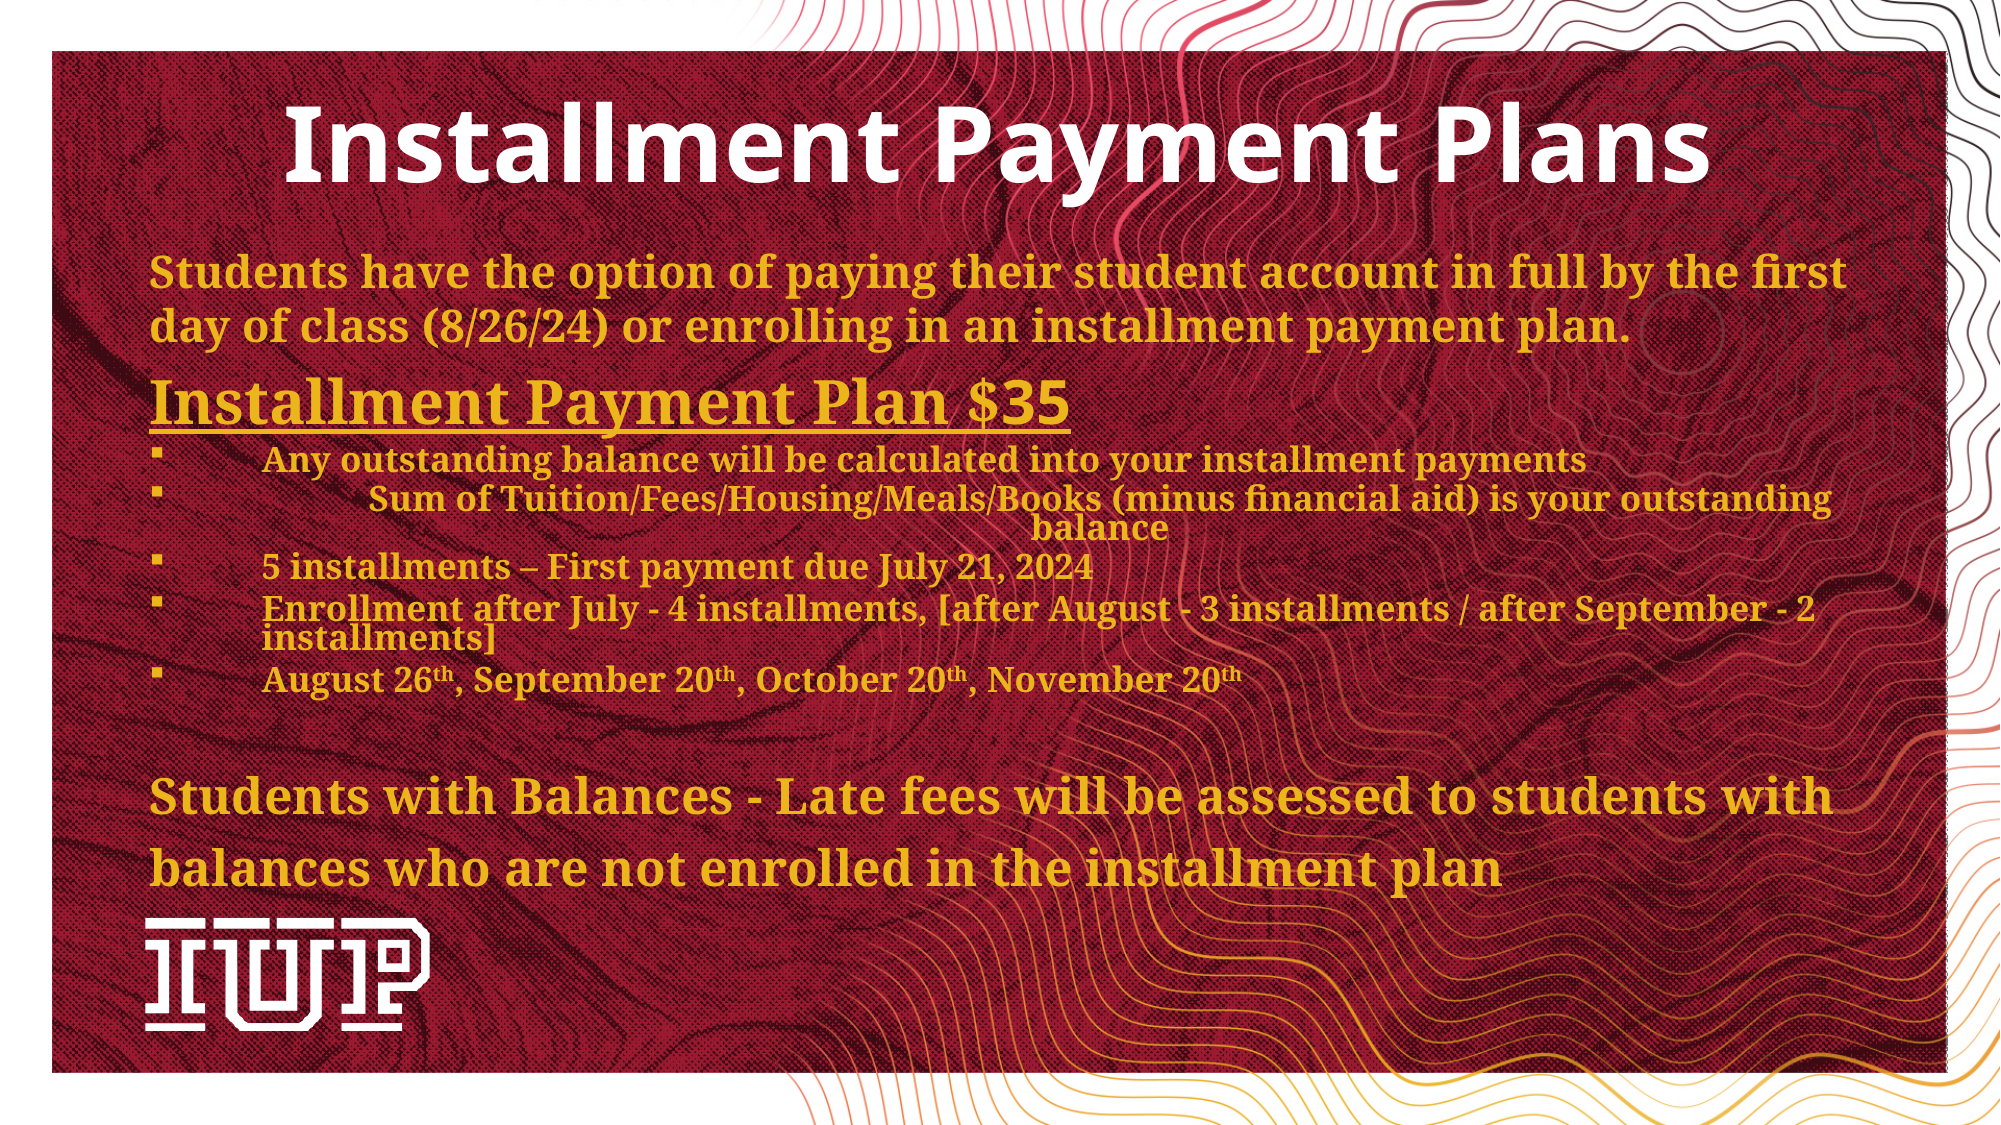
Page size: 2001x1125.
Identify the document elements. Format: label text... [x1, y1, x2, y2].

text_box Students have the option of paying their student account in full by the first day of class (8/26/24) or enrolling in an installment payment plan. Installment Payment Plan $35 Any outstanding balance will be calculated into your installment payments Sum of Tuition/Fees/Housing/Meals/Books (minus financial aid) is your outstanding balance 5 installments – First payment due July 21, 2024 Enrollment after July - 4 installments, [after August - 3 installments / after September - 2 installments] August 26th, September 20th, October 20th, November 20th Students with Balances - Late fees will be assessed to students with balances who are not enrolled in the installment plan [134, 235, 1864, 915]
text_box Installment Payment Plans [97, 83, 1901, 213]
picture [0, 0, 2000, 1125]
text_box [97, 292, 1854, 918]
